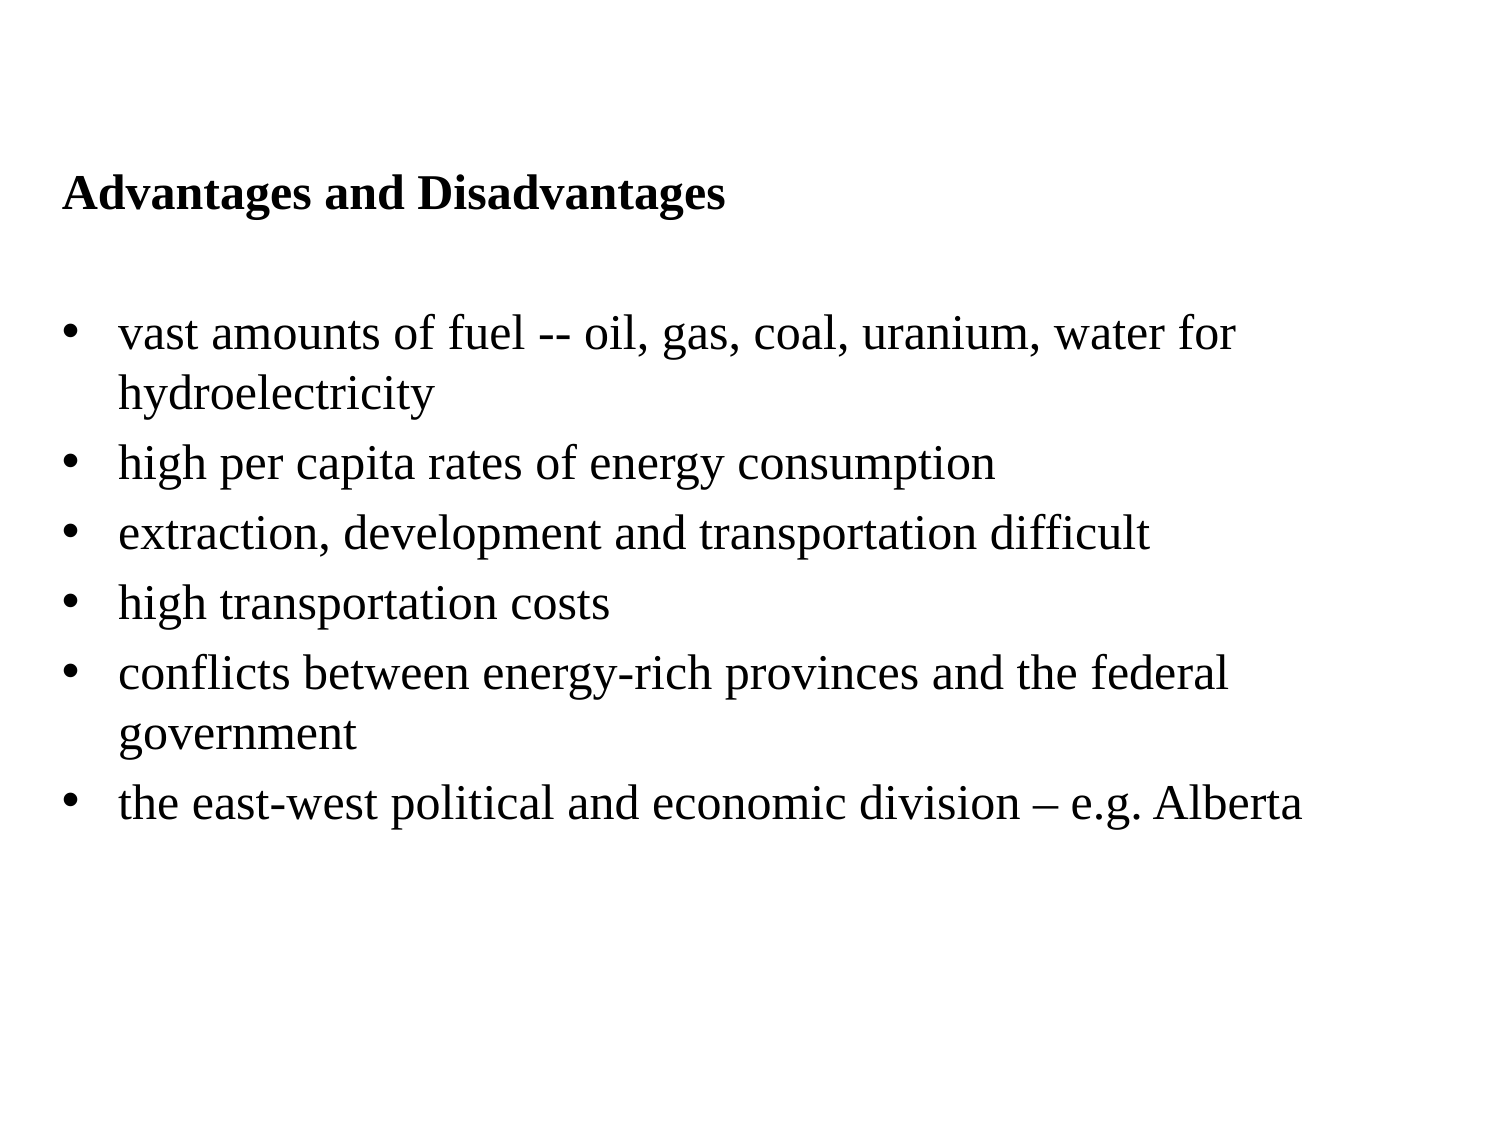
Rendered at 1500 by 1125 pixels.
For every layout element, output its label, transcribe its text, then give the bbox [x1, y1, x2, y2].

list Advantages and Disadvantages vast amounts of fuel -- oil, gas, coal, uranium, water for hydroelectricity high per capita rates of energy consumption extraction, development and transportation difficult high transportation costs conflicts between energy-rich provinces and the federal government the east-west political and economic division – e.g. Alberta [46, 152, 1465, 947]
